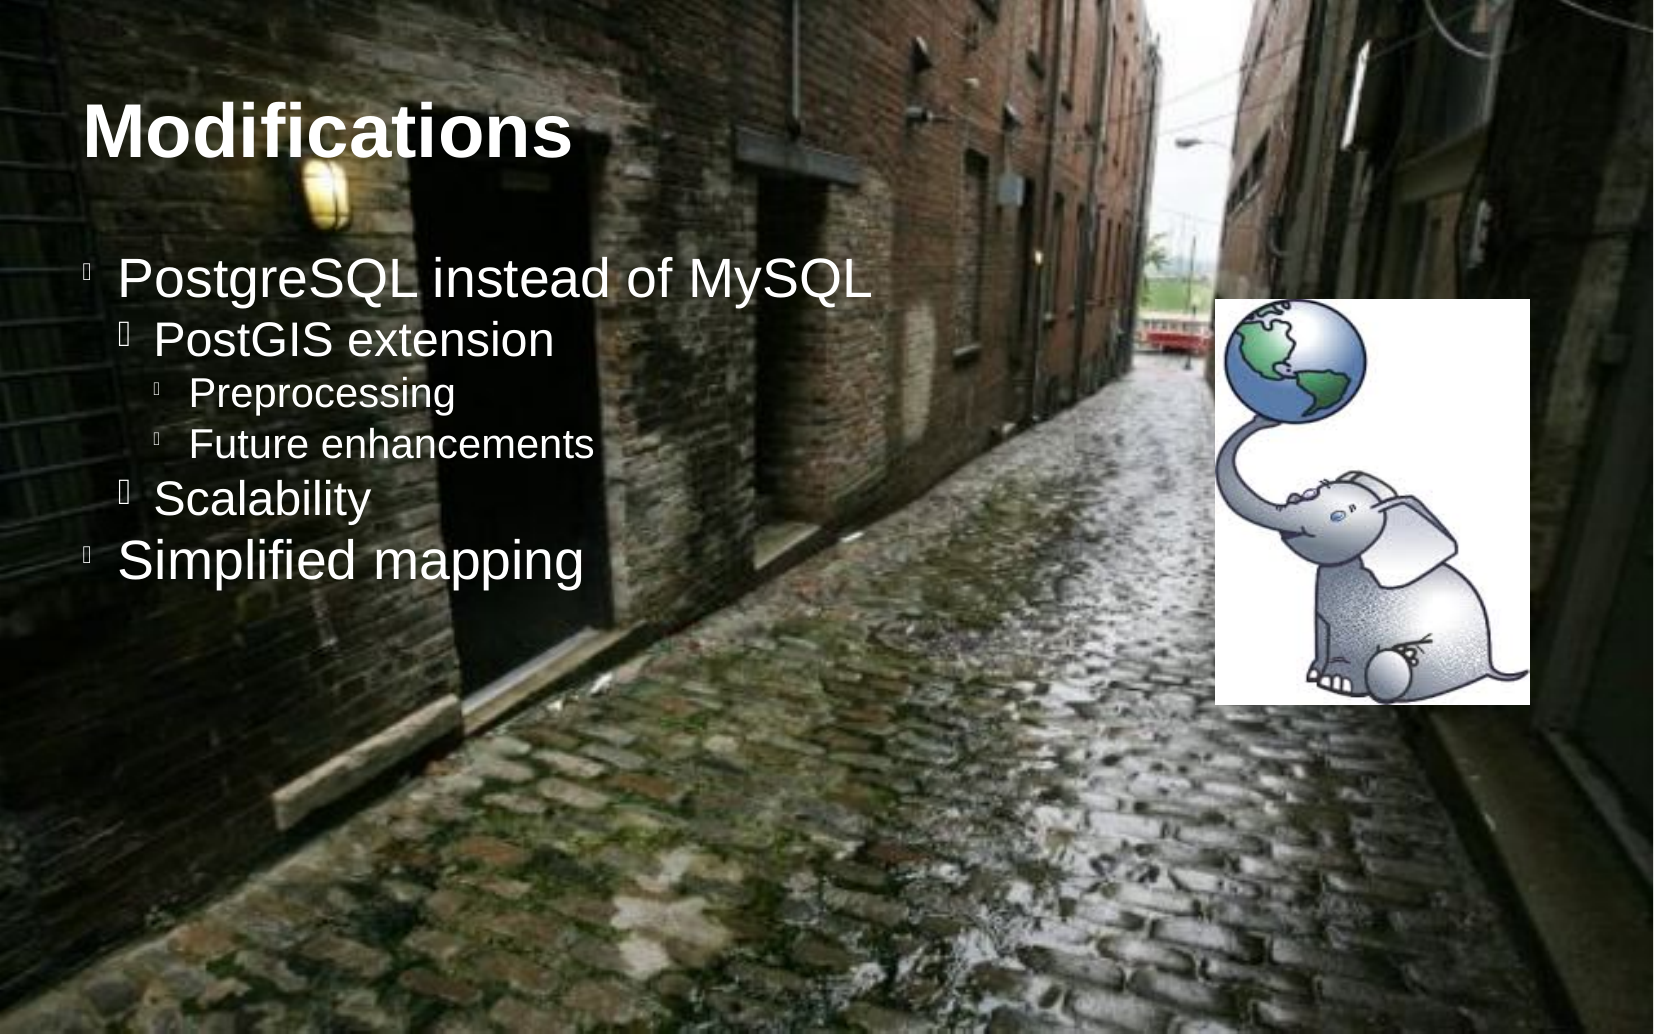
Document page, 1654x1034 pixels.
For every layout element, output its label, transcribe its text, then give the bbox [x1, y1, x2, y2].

picture [0, 0, 1654, 1034]
text_box PostgreSQL instead of MySQL PostGIS extension Preprocessing Future enhancements Scalability Simplified mapping [82, 241, 1200, 842]
text_box Modifications [82, 41, 1571, 214]
